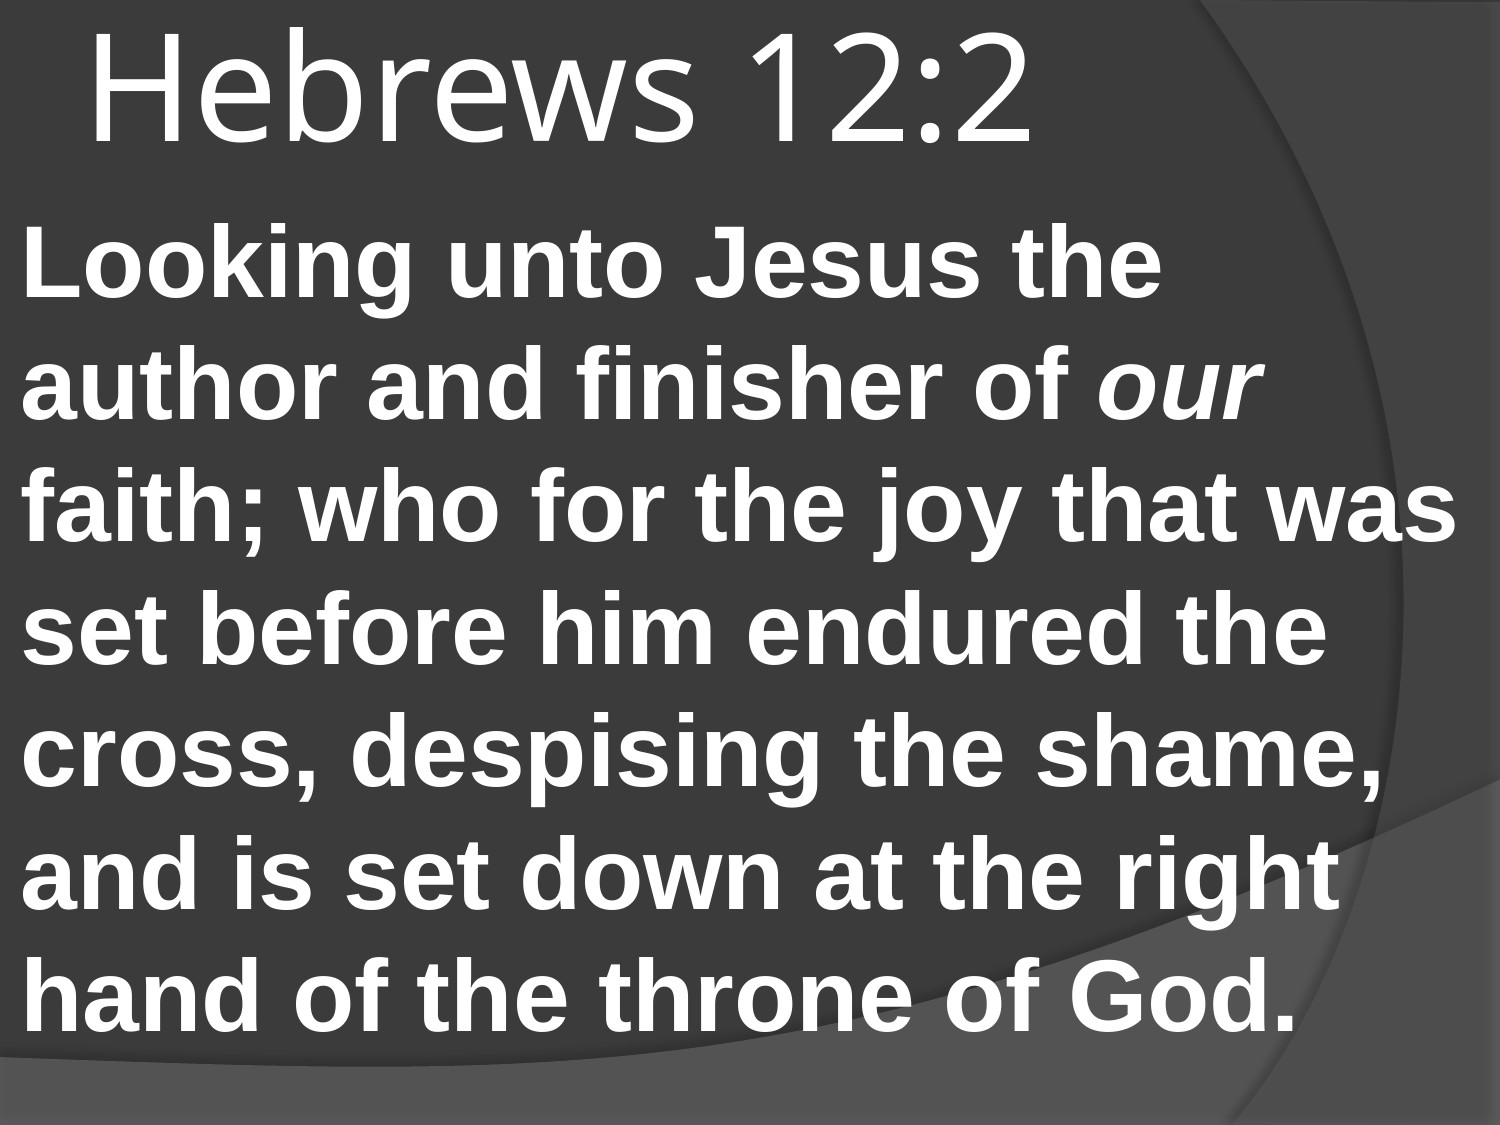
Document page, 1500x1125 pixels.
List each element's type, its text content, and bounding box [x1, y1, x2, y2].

title Hebrews 12:2 [75, 0, 1300, 175]
list Looking unto Jesus the author and finisher of our faith; who for the joy that was set before him endured the cross, despising the shame, and is set down at the right hand of the throne of God. [0, 187, 1486, 1125]
